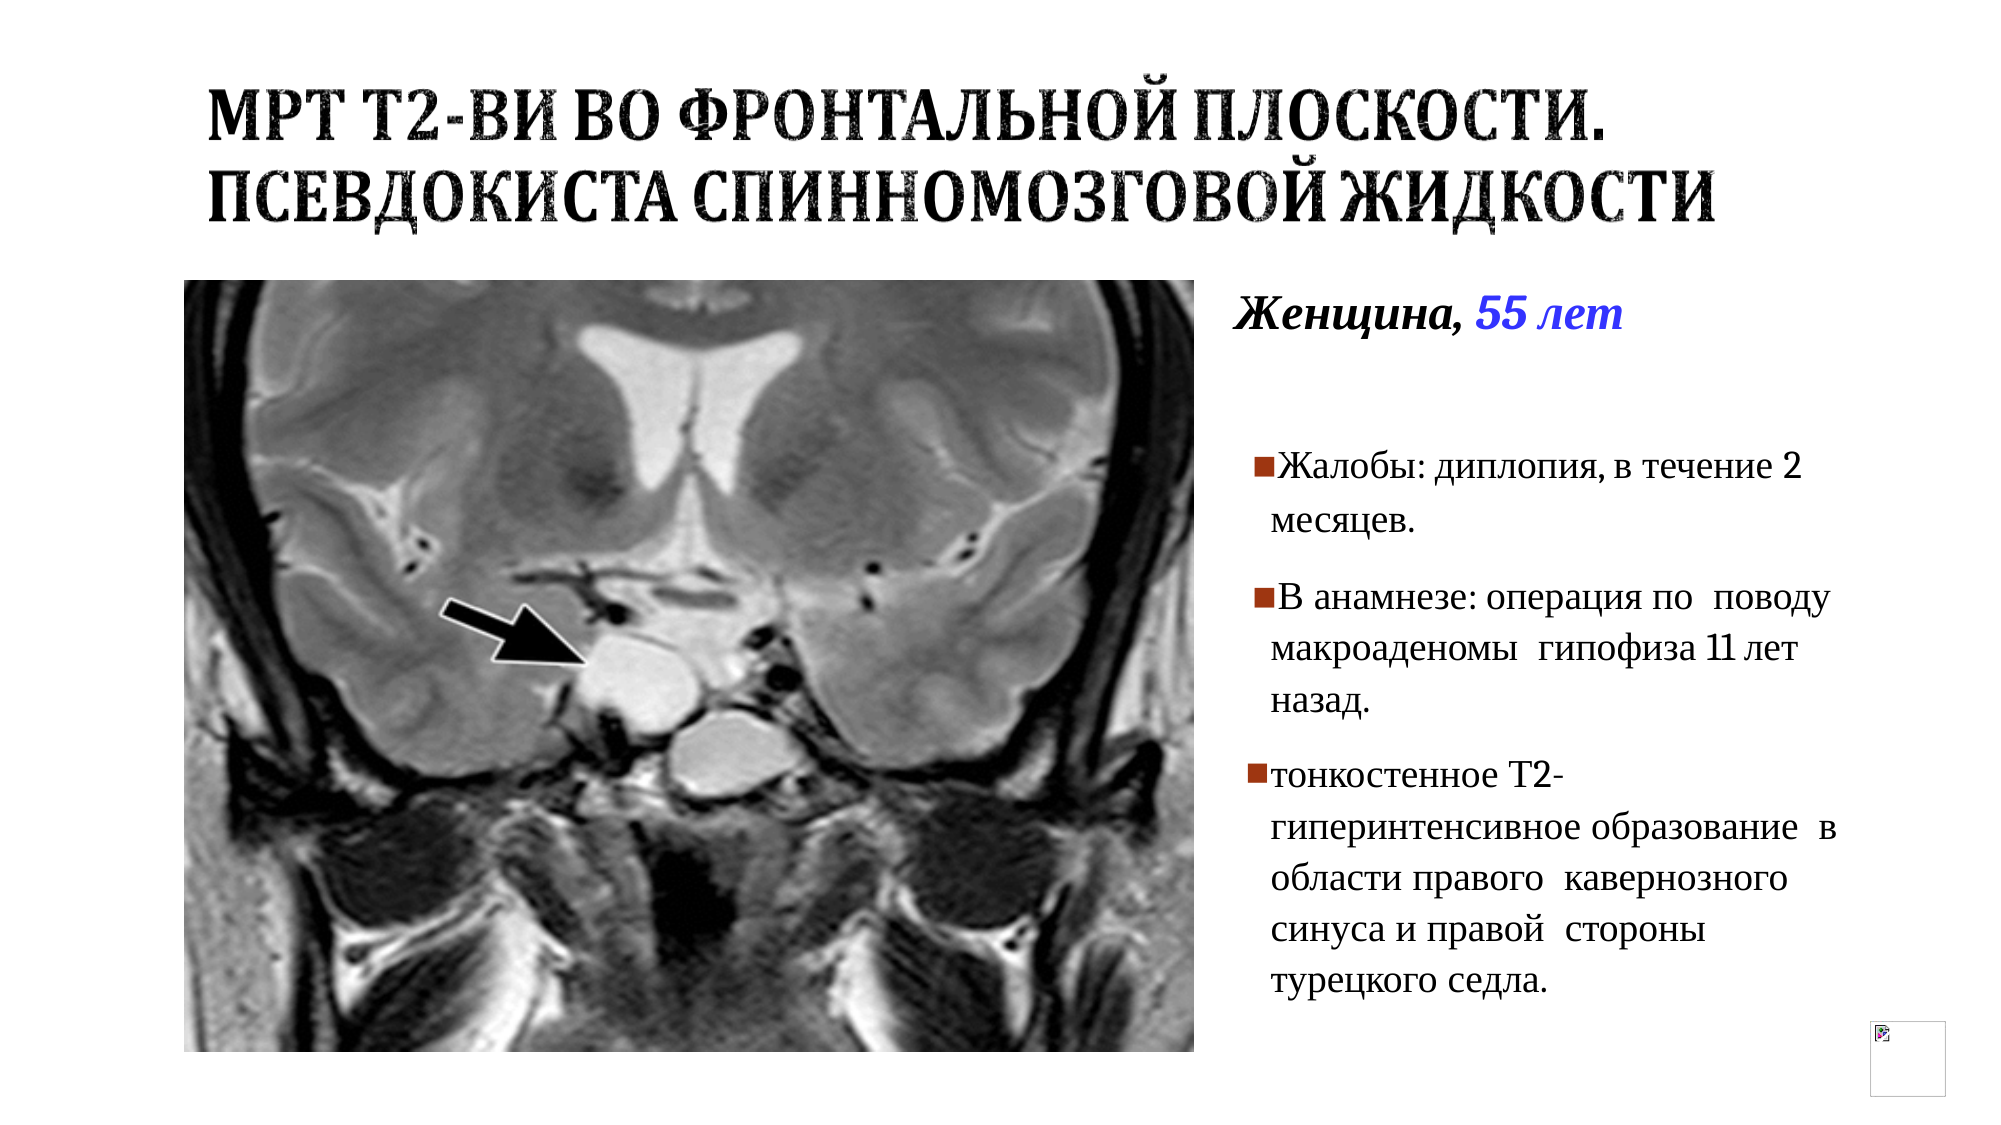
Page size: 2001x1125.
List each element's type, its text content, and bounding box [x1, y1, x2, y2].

picture [1870, 1021, 1946, 1097]
text_box Жалобы: диплопия, в течение 2 месяцев. В анамнезе: операция по поводу макроаденомы гипофиза 11 лет назад. тонкостенное Т2- гиперинтенсивное образование в области правого кавернозного синуса и правой стороны турецкого седла. [1245, 430, 1860, 1001]
text_box Женщина, 55 лет [1233, 277, 1872, 467]
picture [183, 280, 1194, 1052]
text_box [164, 7, 1841, 306]
